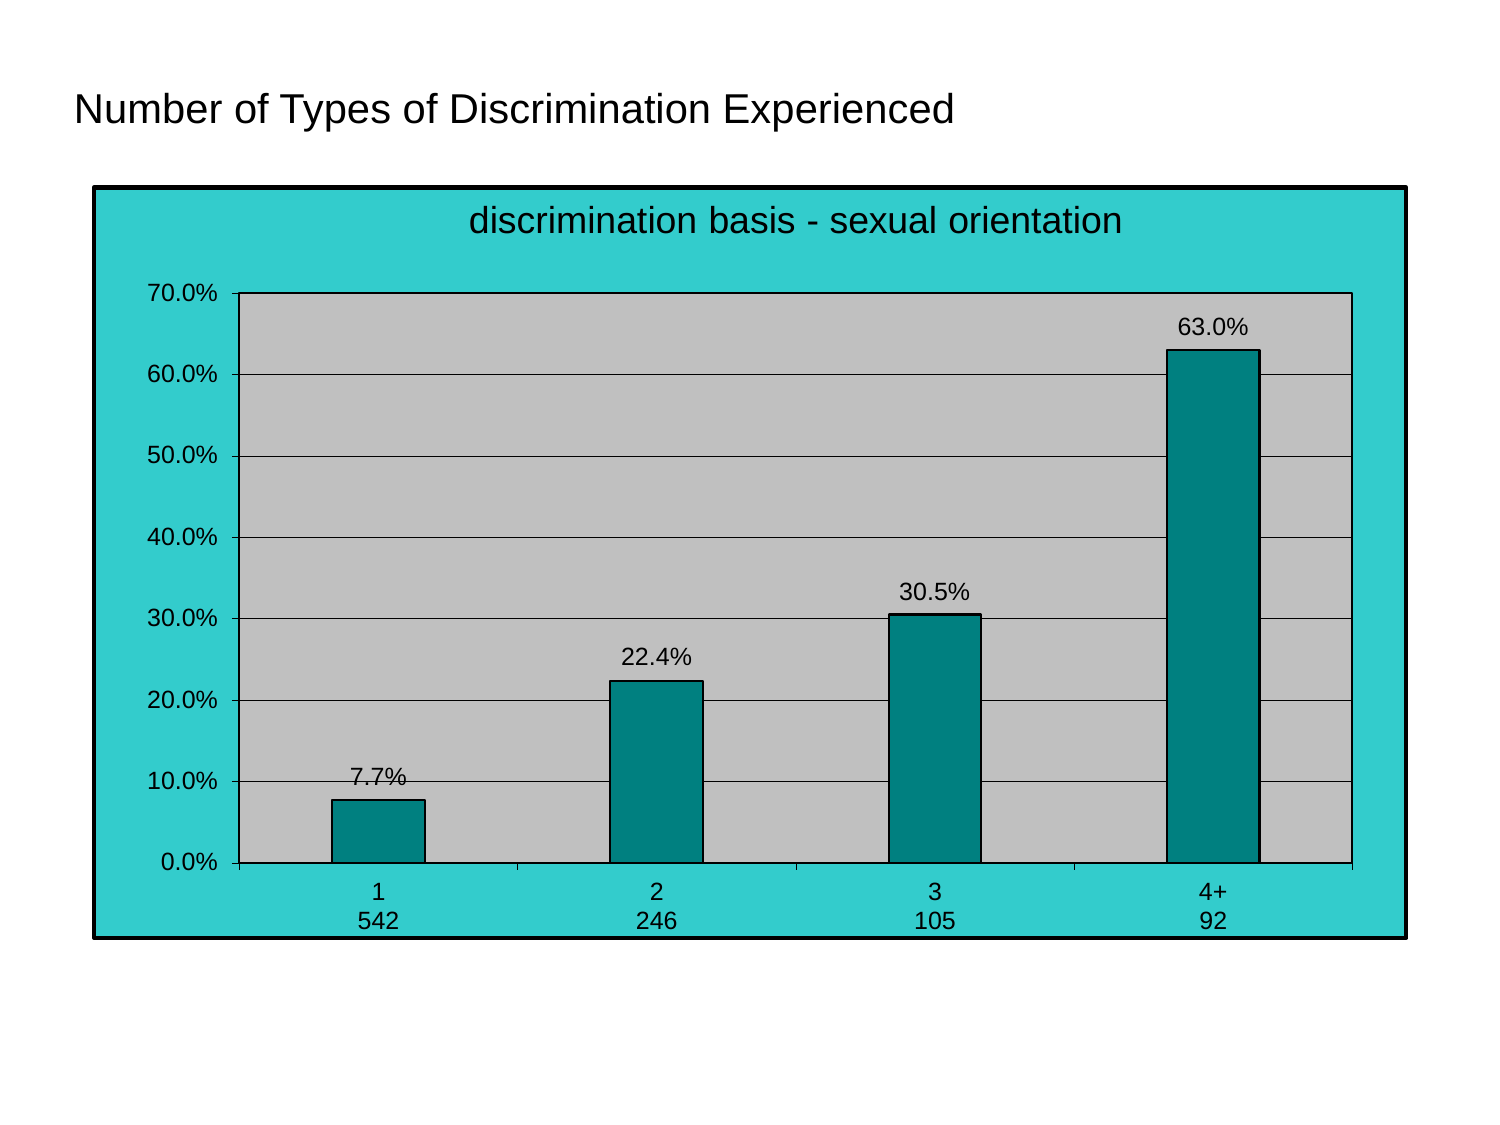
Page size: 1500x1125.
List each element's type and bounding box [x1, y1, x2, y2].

picture [91, 185, 1409, 940]
